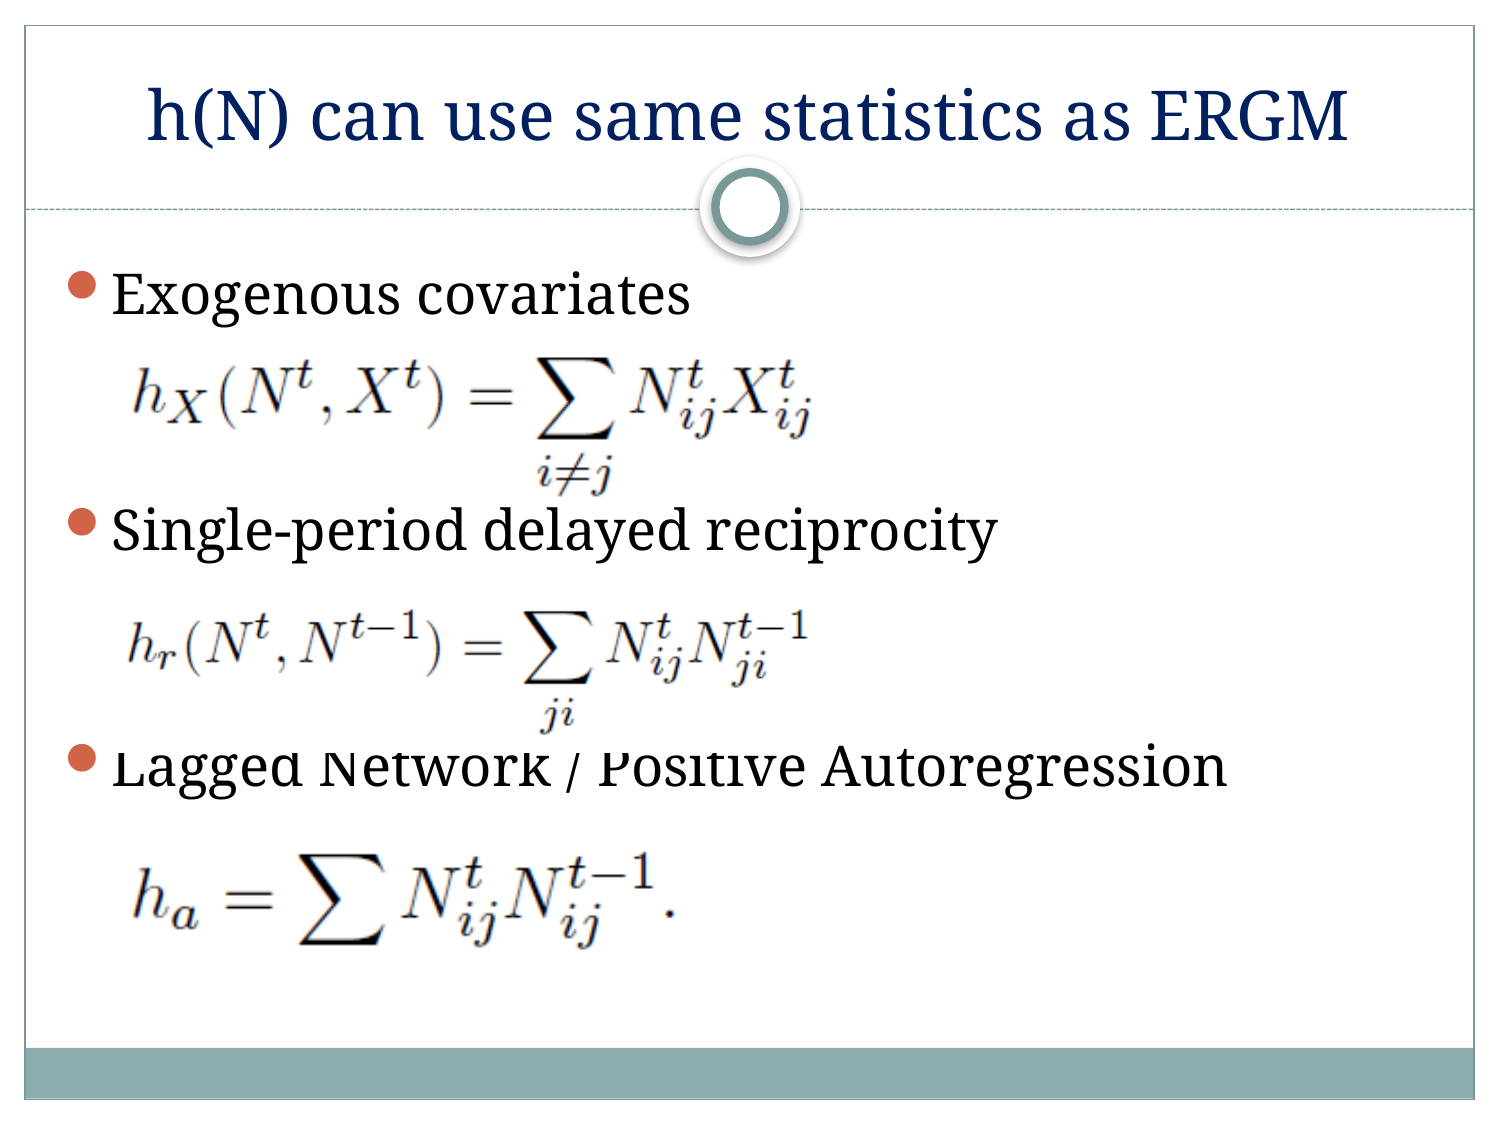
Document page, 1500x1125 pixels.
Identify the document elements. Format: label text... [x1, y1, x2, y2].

picture [101, 351, 815, 502]
title h(N) can use same statistics as ERGM [49, 37, 1450, 162]
picture [59, 829, 750, 1007]
list Exogenous covariates Single-period delayed reciprocity Lagged Network / Positive Autoregression [49, 250, 1445, 1001]
picture [112, 599, 813, 753]
